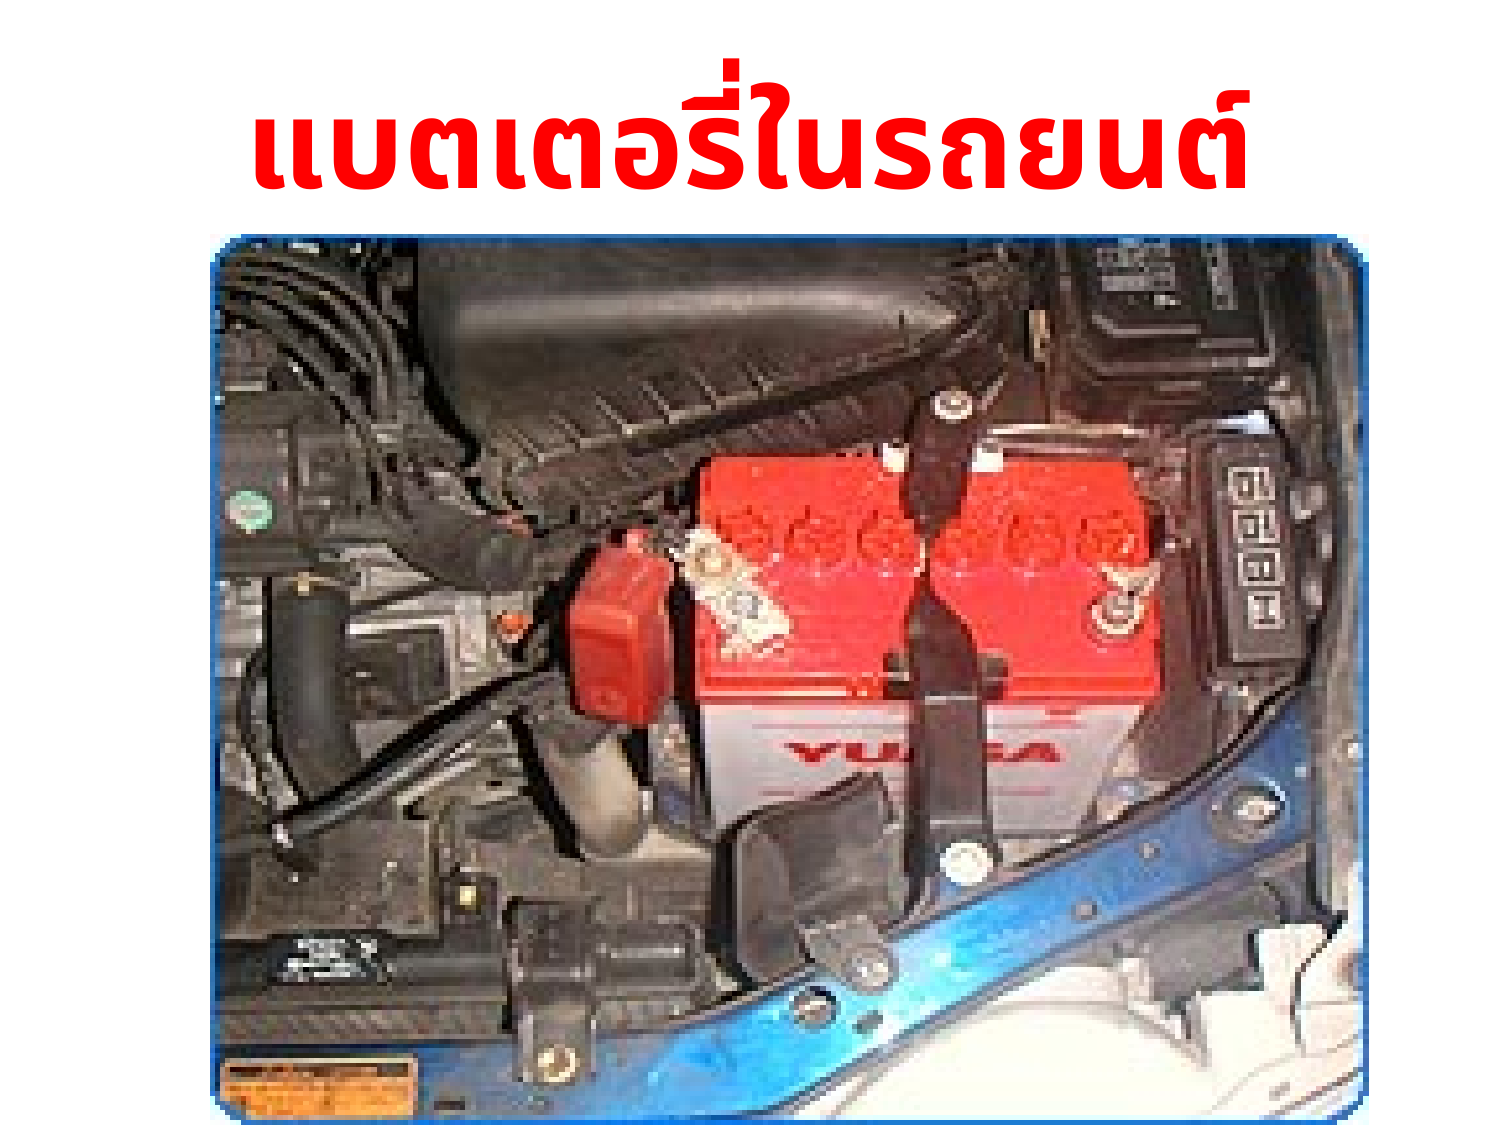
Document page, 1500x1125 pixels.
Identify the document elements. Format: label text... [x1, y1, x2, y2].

title แบตเตอรี่ในรถยนต์ [75, 45, 1425, 233]
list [210, 234, 1369, 1125]
